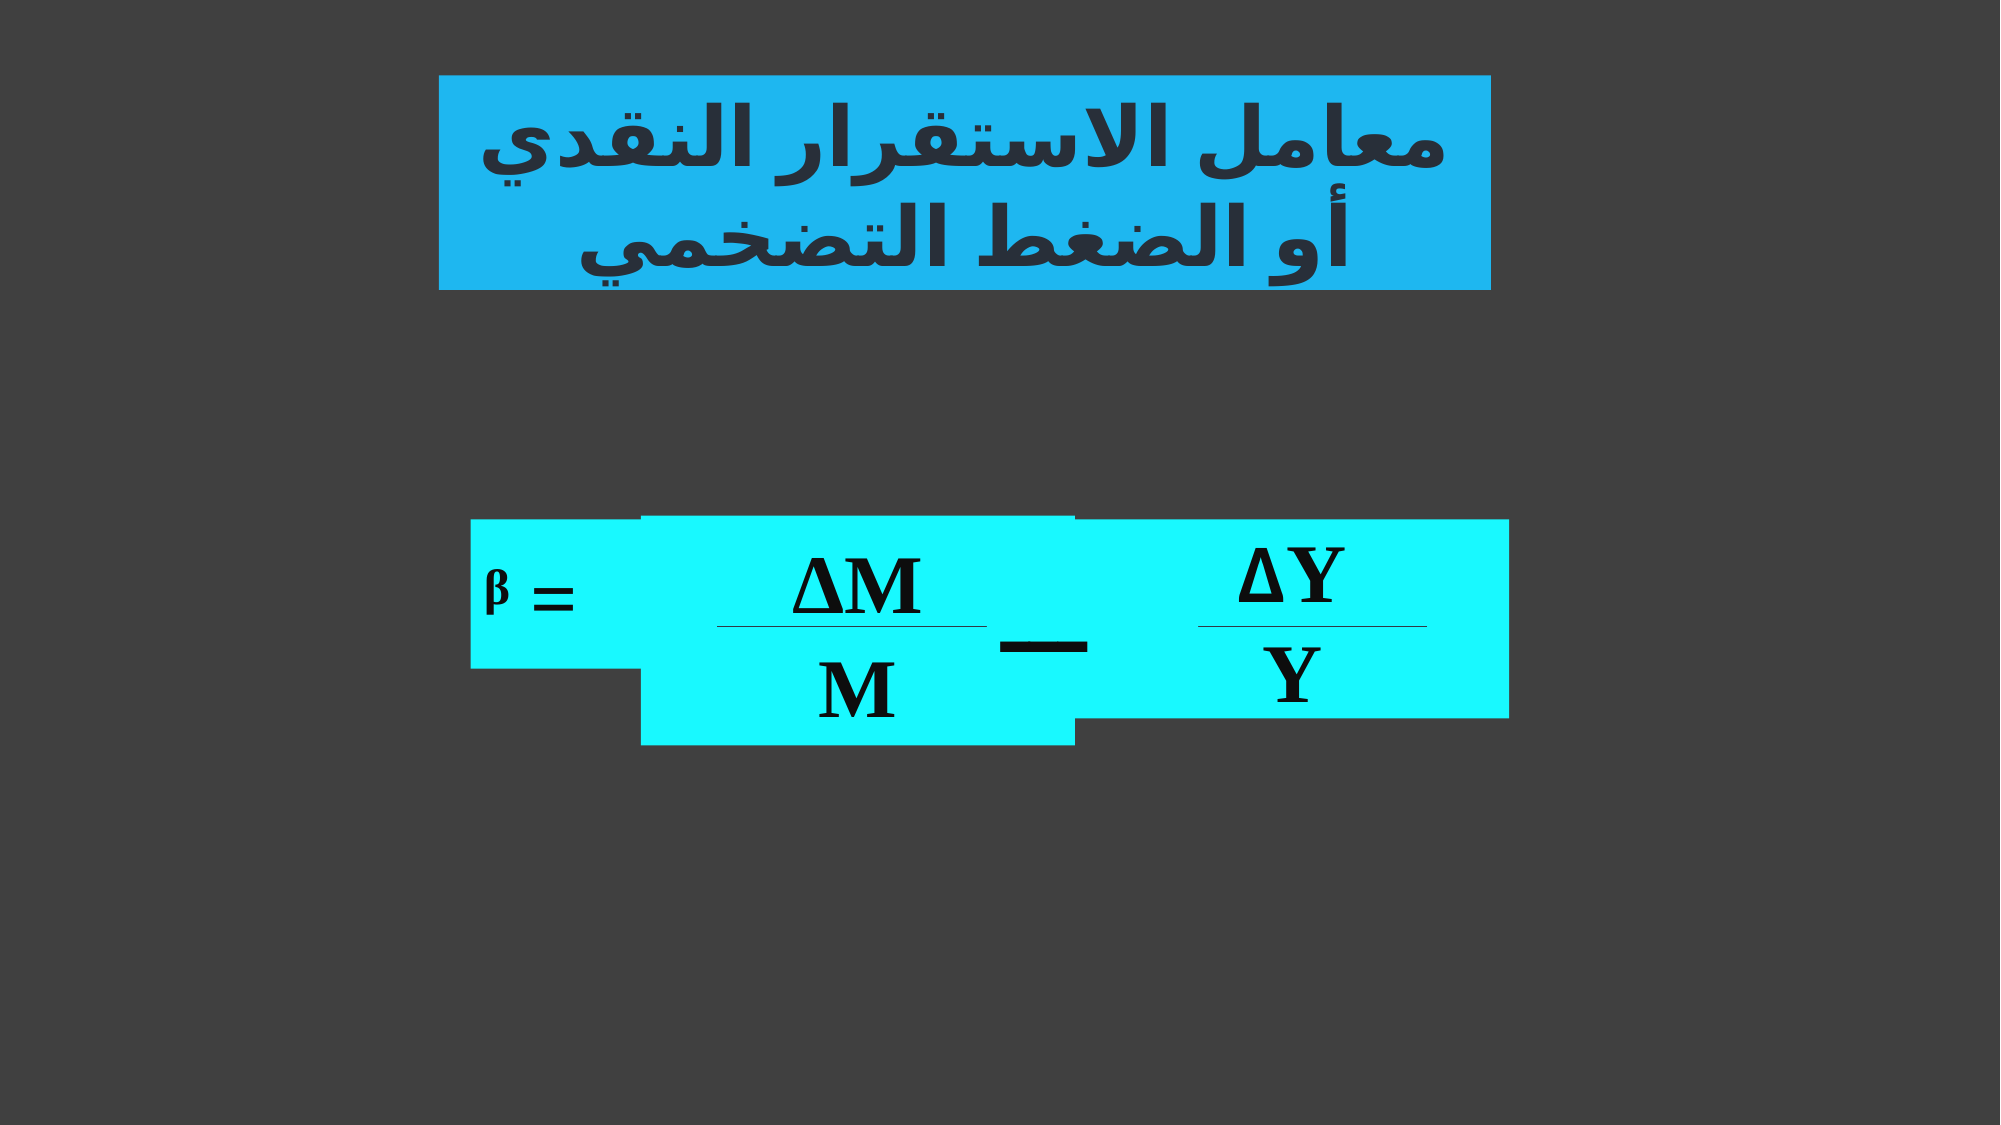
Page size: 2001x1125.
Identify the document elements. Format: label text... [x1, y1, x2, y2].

text_box معامل الاستقرار النقدي أو الضغط التضخمي [438, 75, 1491, 290]
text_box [470, 515, 1510, 746]
